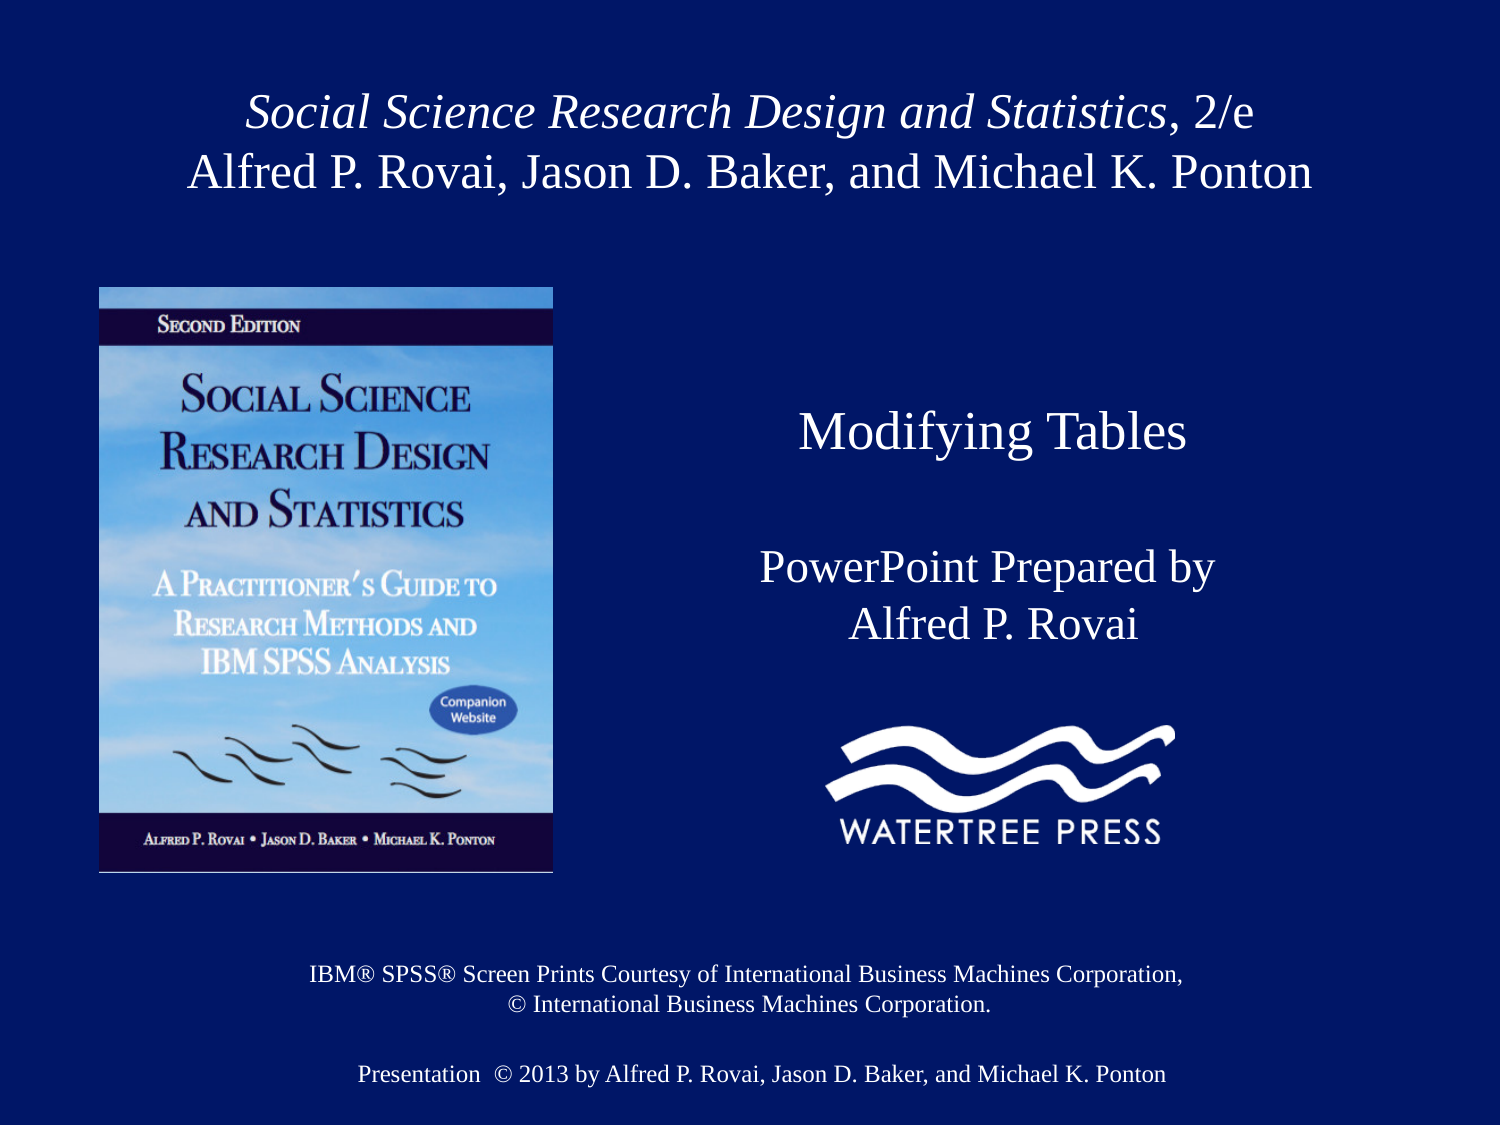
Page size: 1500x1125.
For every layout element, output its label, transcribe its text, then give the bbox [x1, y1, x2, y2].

text_box IBM® SPSS® Screen Prints Courtesy of International Business Machines Corporation, © International Business Machines Corporation. [174, 949, 1325, 1025]
title Social Science Research Design and Statistics, 2/e Alfred P. Rovai, Jason D. Baker, and Michael K. Ponton [75, 45, 1425, 233]
list Modifying Tables PowerPoint Prepared by Alfred P. Rovai [562, 387, 1425, 713]
picture [824, 724, 1176, 844]
footer Presentation © 2013 by Alfred P. Rovai, Jason D. Baker, and Michael K. Ponton [262, 1042, 1263, 1103]
picture [99, 287, 553, 873]
